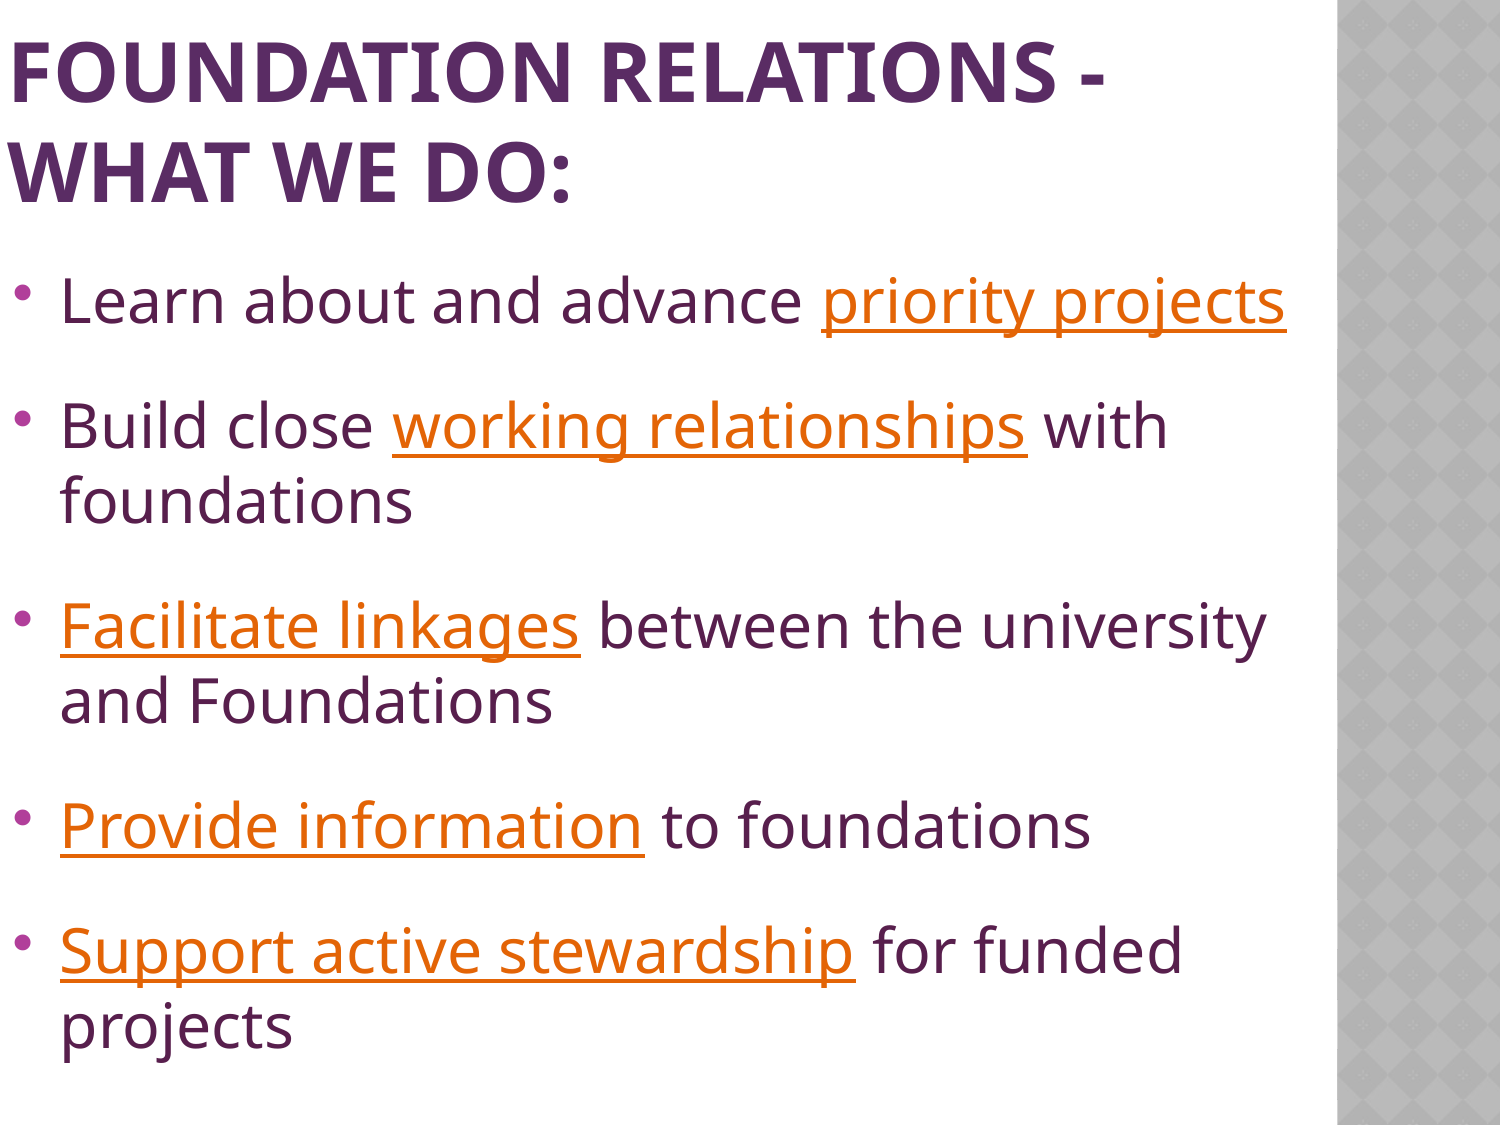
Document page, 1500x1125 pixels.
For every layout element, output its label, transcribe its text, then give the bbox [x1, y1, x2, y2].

list Learn about and advance priority projects Build close working relationships with foundations Facilitate linkages between the university and Foundations Provide information to foundations Support active stewardship for funded projects [0, 254, 1350, 997]
title Foundation Relations - What We Do: [0, 0, 1335, 219]
